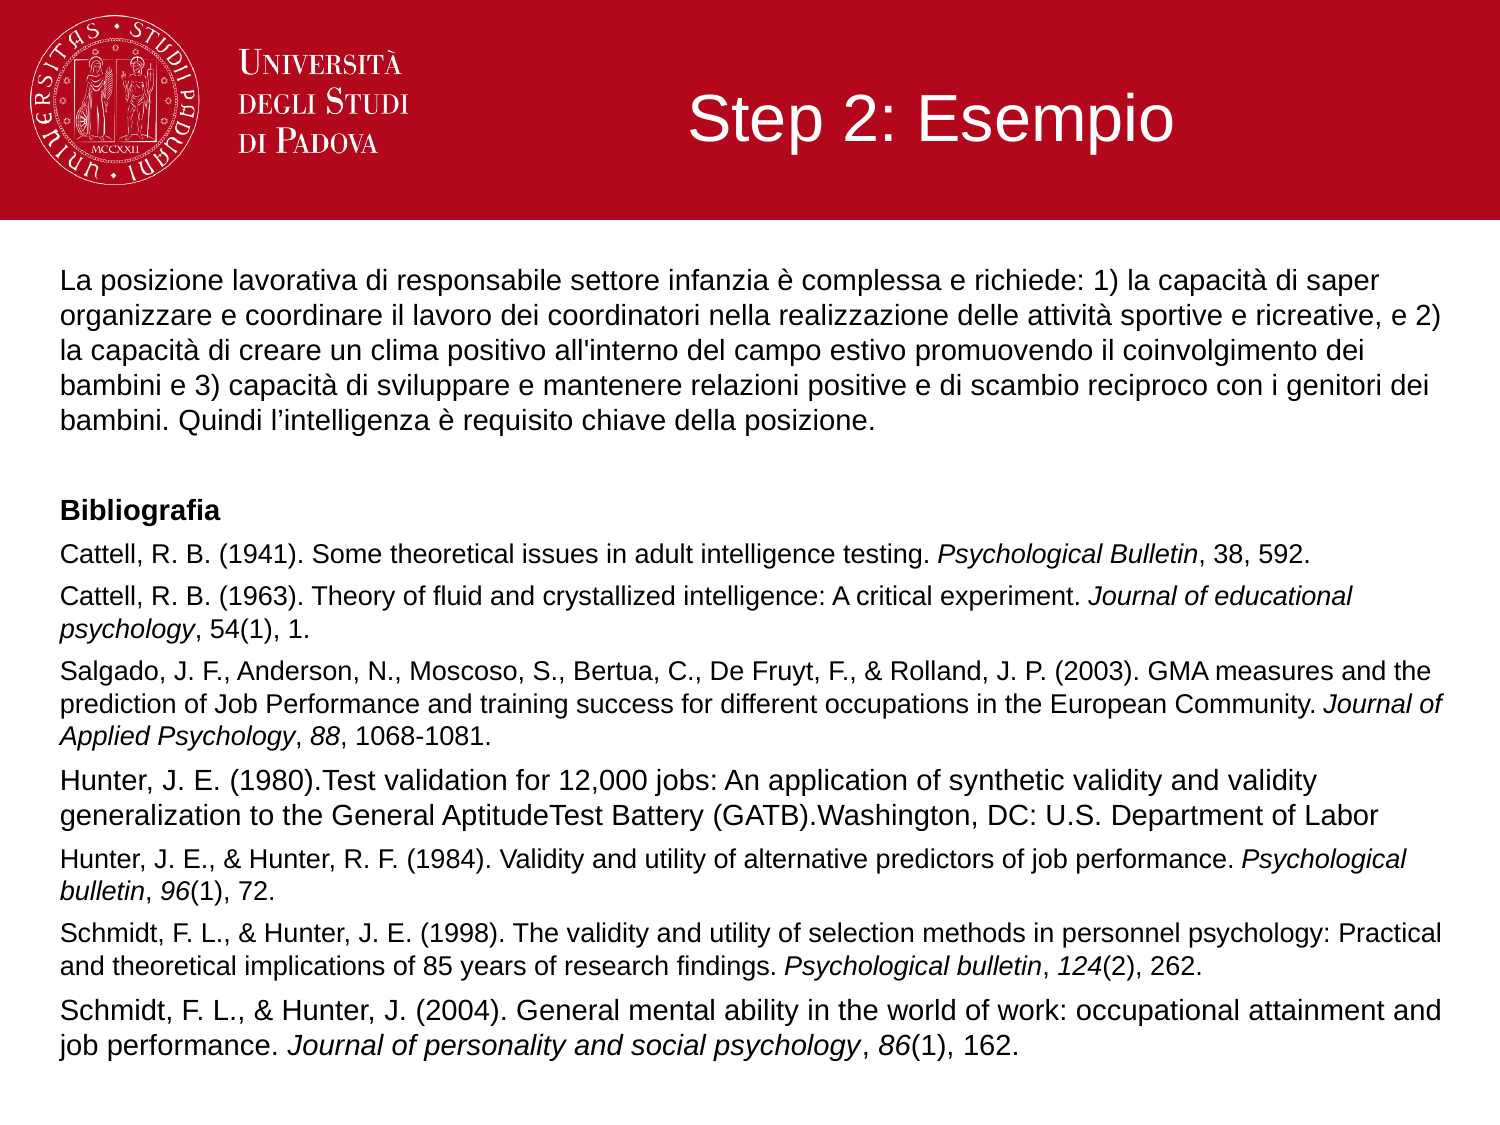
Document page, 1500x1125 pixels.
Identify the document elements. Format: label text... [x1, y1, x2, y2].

text_box Step 2: Esempio [450, 56, 1450, 173]
picture [30, 15, 408, 185]
text_box La posizione lavorativa di responsabile settore infanzia è complessa e richiede: 1) la capacità di saper organizzare e coordinare il lavoro dei coordinatori nella realizzazione delle attività sportive e ricreative, e 2) la capacità di creare un clima positivo all'interno del campo estivo promuovendo il coinvolgimento dei bambini e 3) capacità di sviluppare e mantenere relazioni positive e di scambio reciproco con i genitori dei bambini. Quindi l’intelligenza è requisito chiave della posizione. Bibliografia Cattell, R. B. (1941). Some theoretical issues in adult intelligence testing. Psychological Bulletin, 38, 592. Cattell, R. B. (1963). Theory of fluid and crystallized intelligence: A critical experiment. Journal of educational psychology, 54(1), 1. Salgado, J. F., Anderson, N., Moscoso, S., Bertua, C., De Fruyt, F., & Rolland, J. P. (2003). GMA measures and the prediction of Job Performance and training success for different occupations in the European Community. Journal of Applied Psychology, 88, 1068-1081. Hunter, J. E. (1980).Test validation for 12,000 jobs: An application of synthetic validity and validity generalization to the General AptitudeTest Battery (GATB).Washington, DC: U.S. Department of Labor Hunter, J. E., & Hunter, R. F. (1984). Validity and utility of alternative predictors of job performance. Psychological bulletin, 96(1), 72. Schmidt, F. L., & Hunter, J. E. (1998). The validity and utility of selection methods in personnel psychology: Practical and theoretical implications of 85 years of research findings. Psychological bulletin, 124(2), 262. Schmidt, F. L., & Hunter, J. (2004). General mental ability in the world of work: occupational attainment and job performance. Journal of personality and social psychology, 86(1), 162. [44, 246, 1472, 1078]
